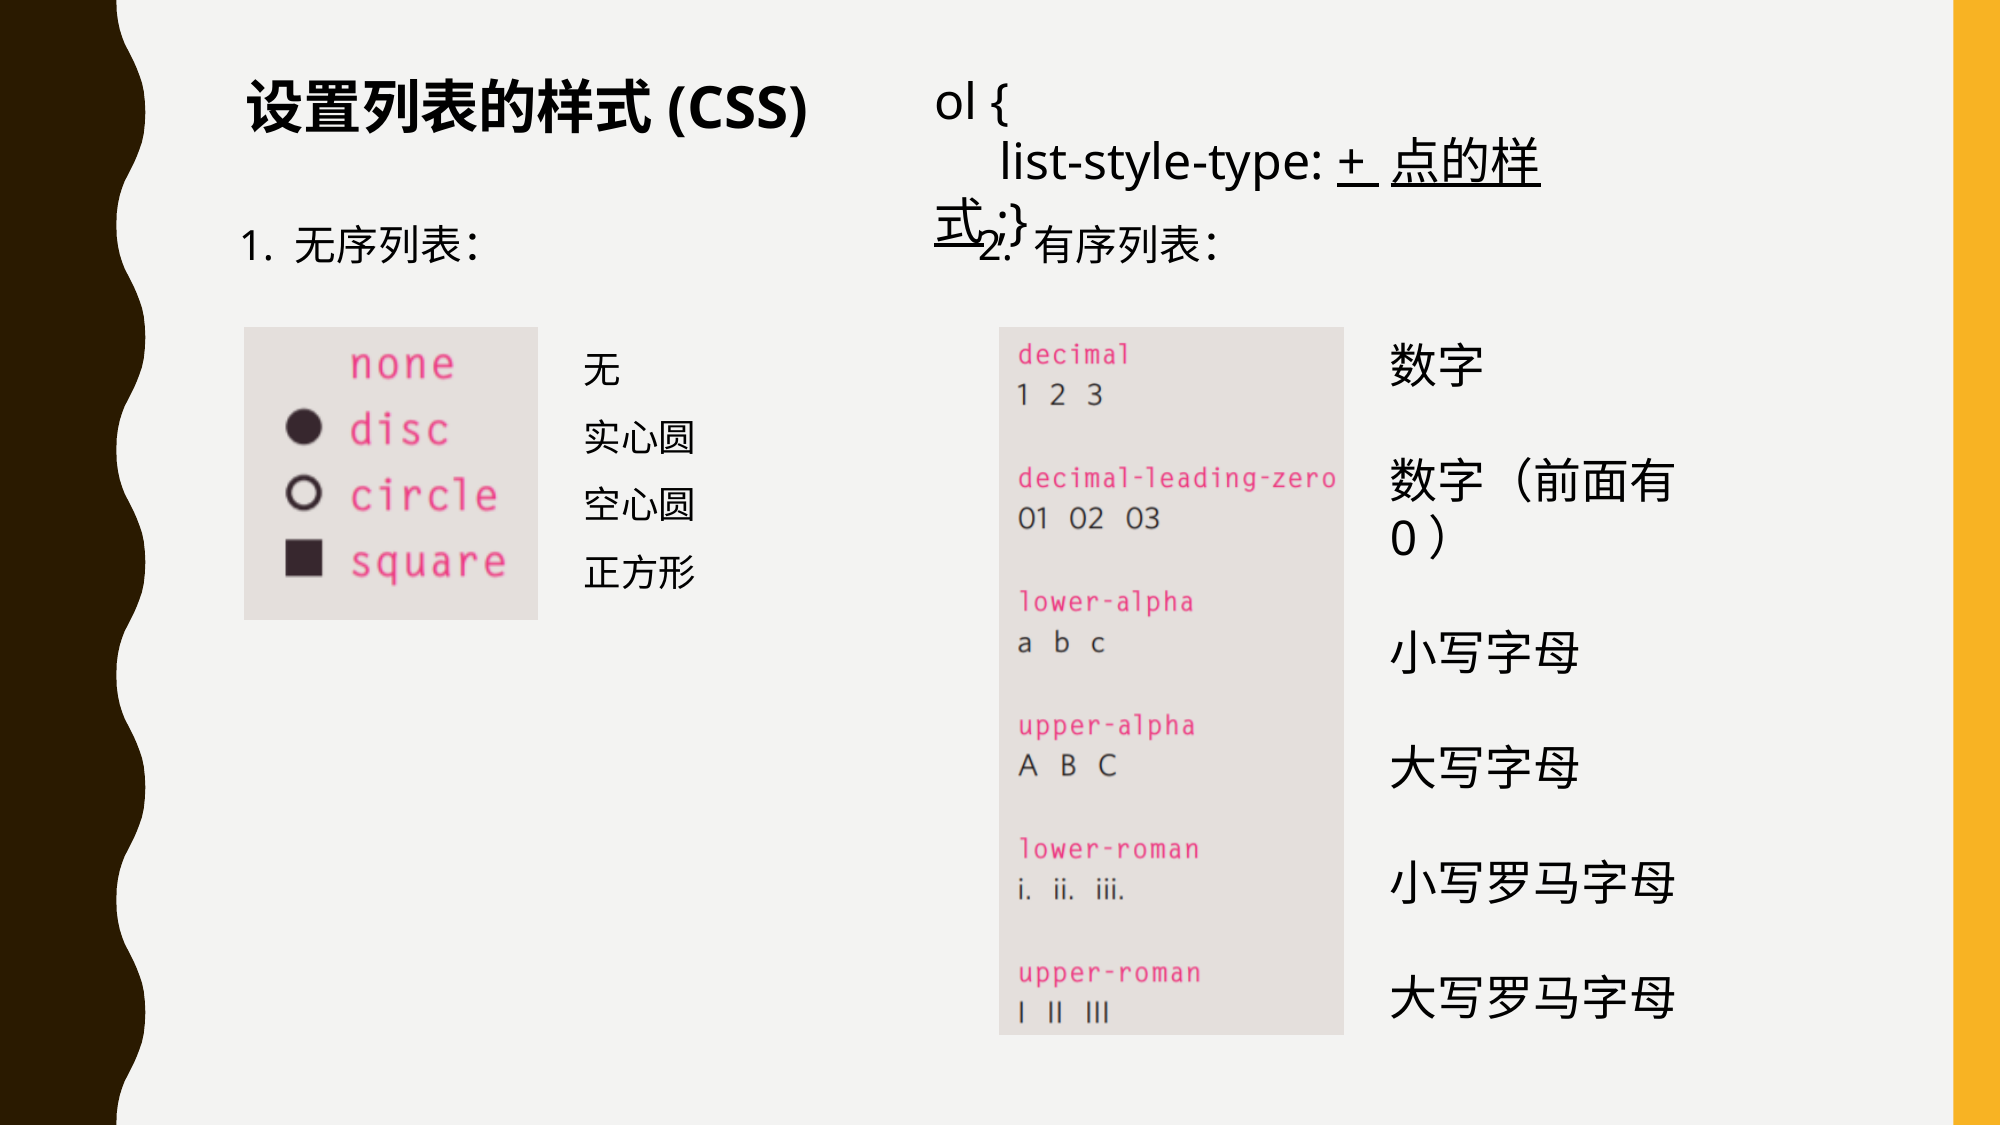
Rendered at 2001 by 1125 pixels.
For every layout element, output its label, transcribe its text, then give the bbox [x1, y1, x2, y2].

text_box 1. 无序列表： [224, 210, 519, 276]
text_box [277, 204, 862, 266]
text_box 设置列表的样式(CSS) [230, 62, 919, 147]
picture [244, 327, 538, 620]
text_box 无 实心圆 空心圆 正方形 [569, 316, 913, 601]
picture [999, 327, 1344, 1035]
text_box ol { list-style-type: + 点的样式;} [919, 62, 1645, 257]
text_box 数字 数字（前面有0） 小写字母 大写字母 小写罗马字母 大写罗马字母 [1374, 327, 1719, 1033]
text_box 2. 有序列表： [963, 210, 1258, 276]
